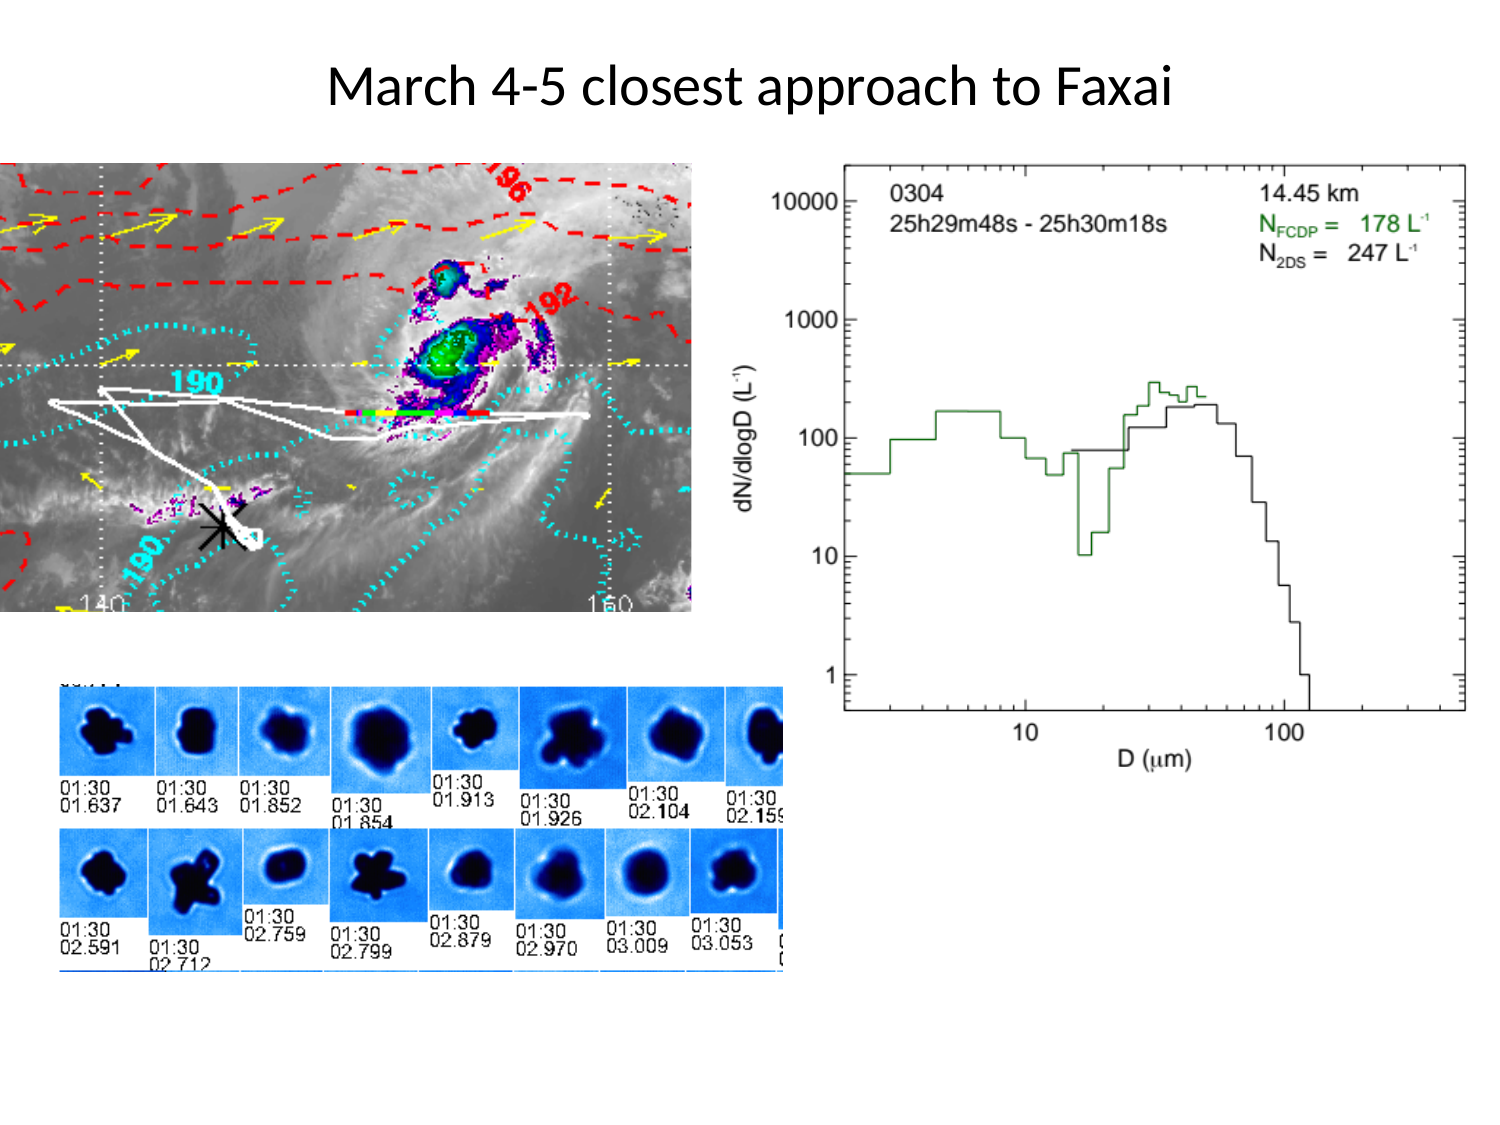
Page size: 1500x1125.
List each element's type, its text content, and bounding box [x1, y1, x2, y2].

text_box March 4-5 closest approach to Faxai [242, 39, 1258, 125]
picture [0, 125, 1489, 972]
